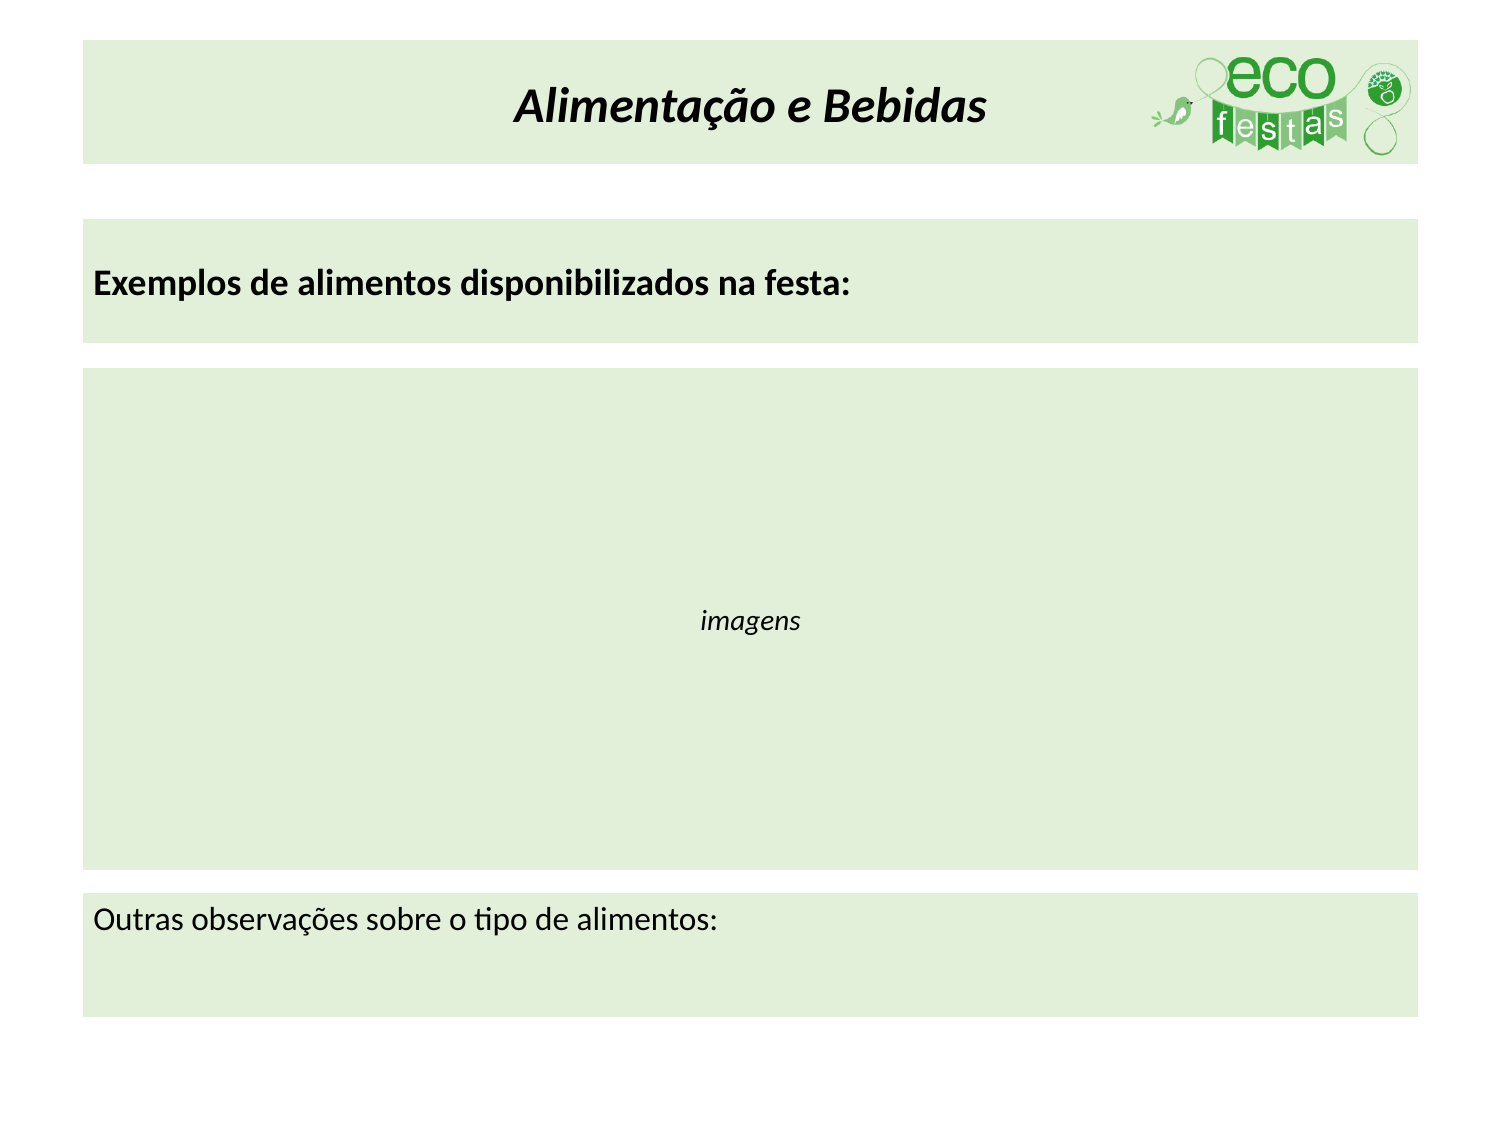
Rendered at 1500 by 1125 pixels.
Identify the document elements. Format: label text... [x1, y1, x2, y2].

text_box Outras observações sobre o tipo de alimentos: [81, 891, 1420, 1019]
text_box Exemplos de alimentos disponibilizados na festa: [81, 217, 1420, 345]
text_box Alimentação e Bebidas [81, 38, 1141, 166]
text_box imagens [81, 366, 1420, 872]
picture [1141, 17, 1420, 193]
